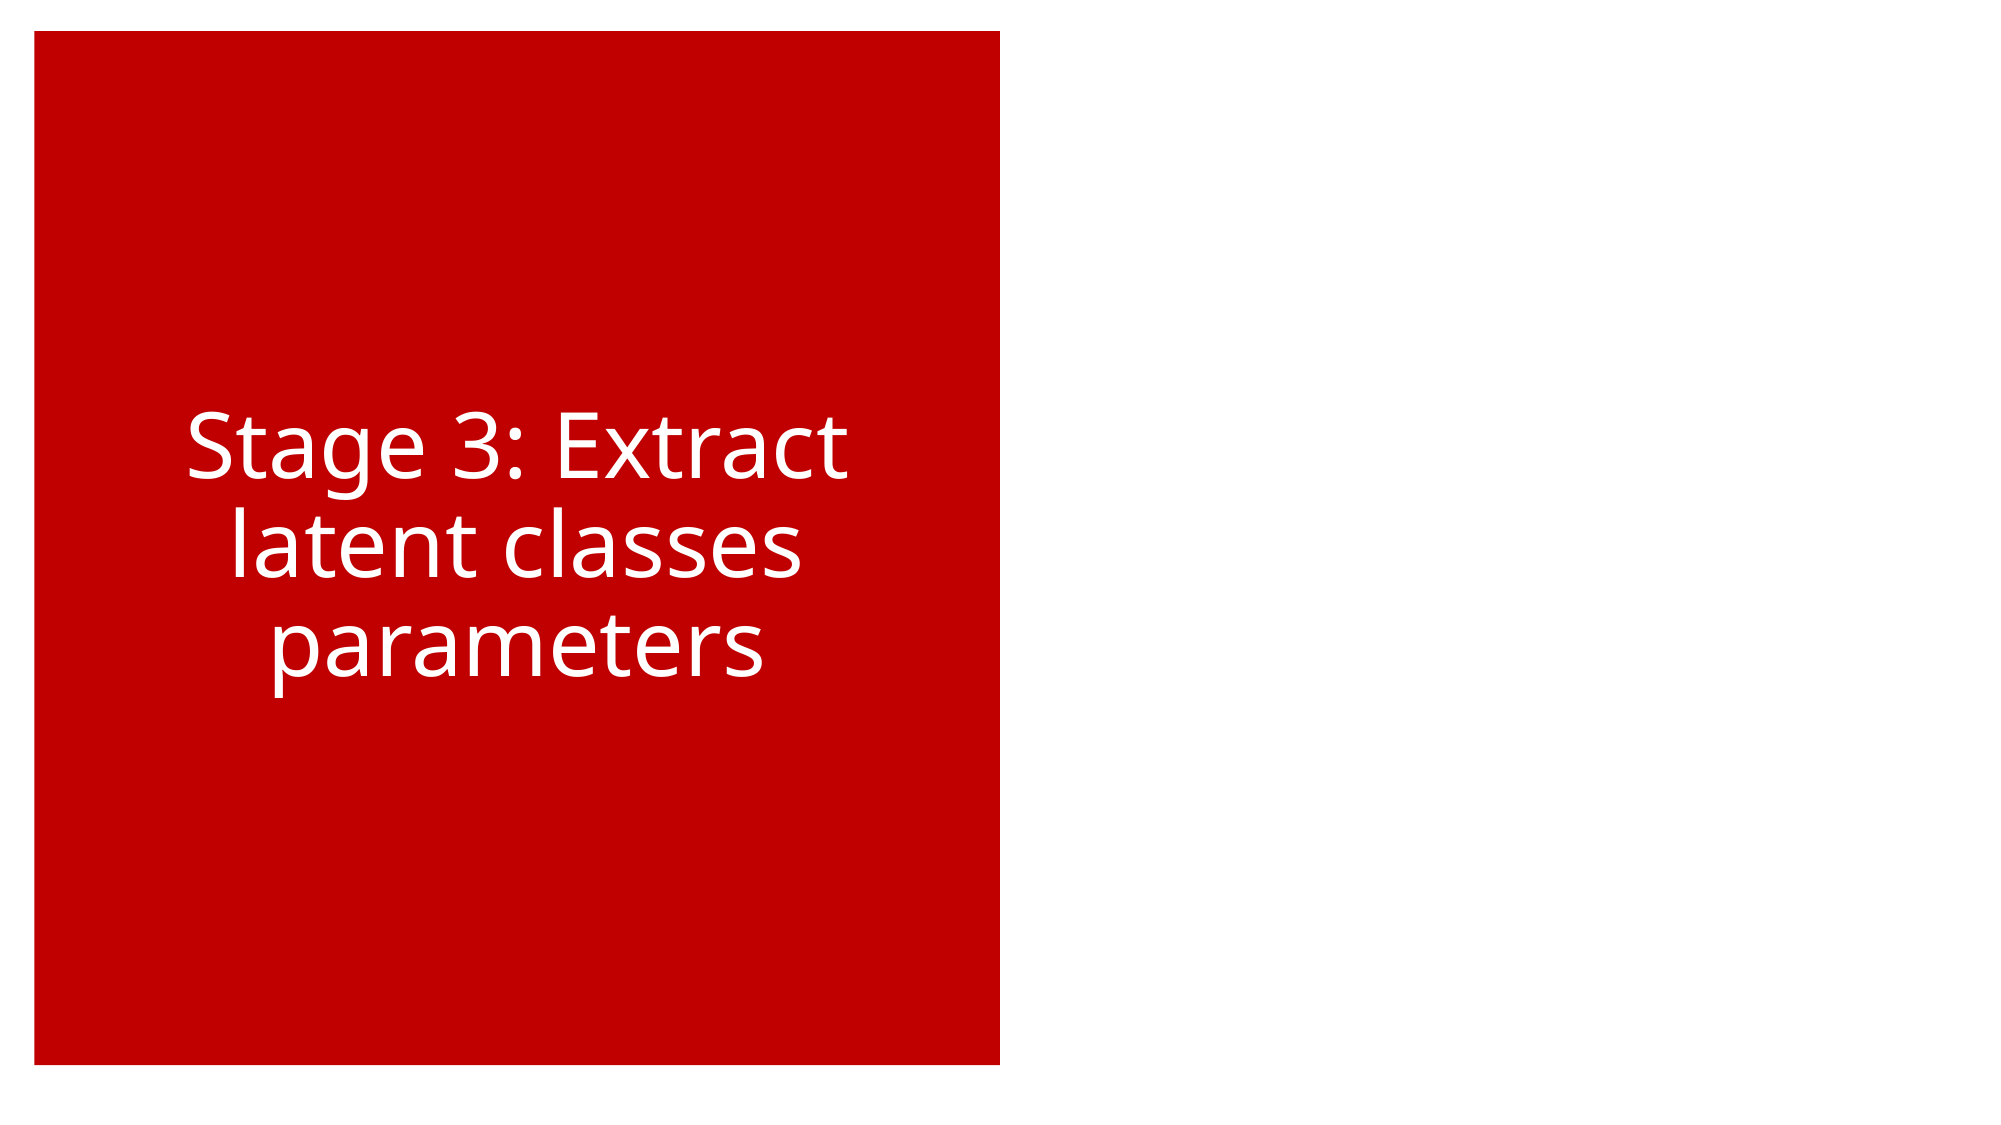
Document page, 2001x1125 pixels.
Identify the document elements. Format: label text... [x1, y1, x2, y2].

text_box Stage 3: Extract latent classes parameters [34, 31, 1000, 1066]
